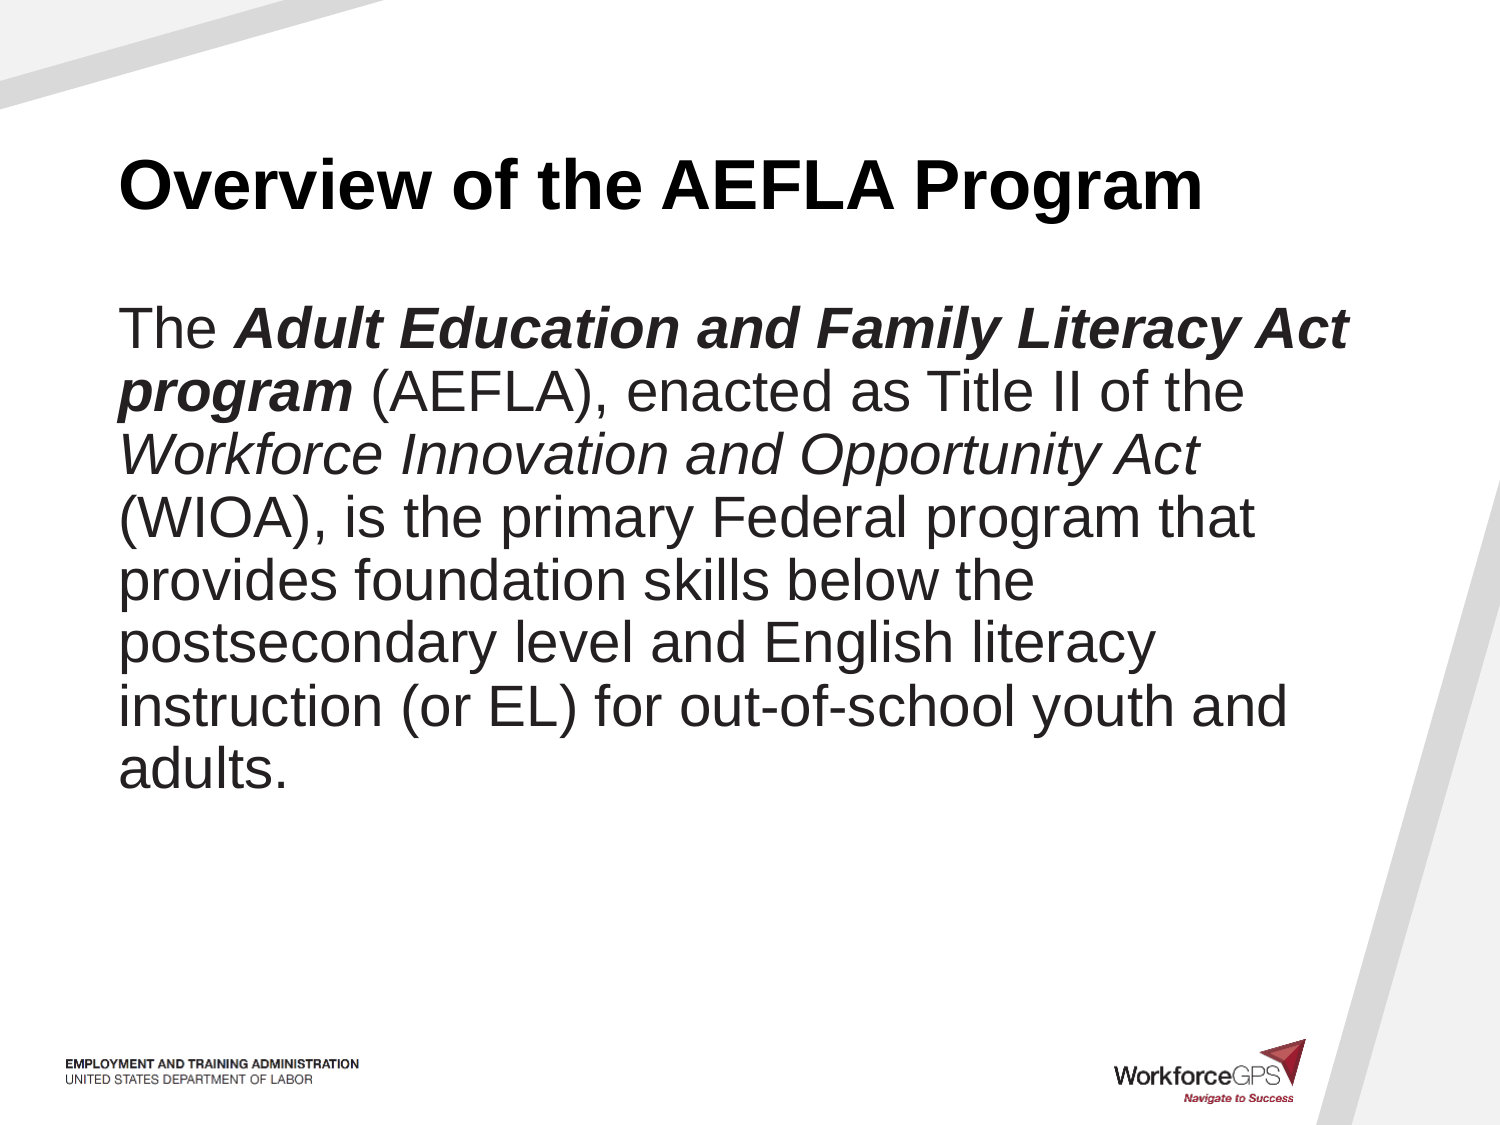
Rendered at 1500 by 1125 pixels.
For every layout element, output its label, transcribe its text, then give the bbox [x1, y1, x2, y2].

list The Adult Education and Family Literacy Act program (AEFLA), enacted as Title II of the Workforce Innovation and Opportunity Act (WIOA), is the primary Federal program that provides foundation skills below the postsecondary level and English literacy instruction (or EL) for out-of-school youth and adults. [103, 290, 1409, 1014]
title Overview of the AEFLA Program [103, 59, 1409, 233]
picture [1112, 1038, 1308, 1105]
picture [59, 1053, 370, 1092]
